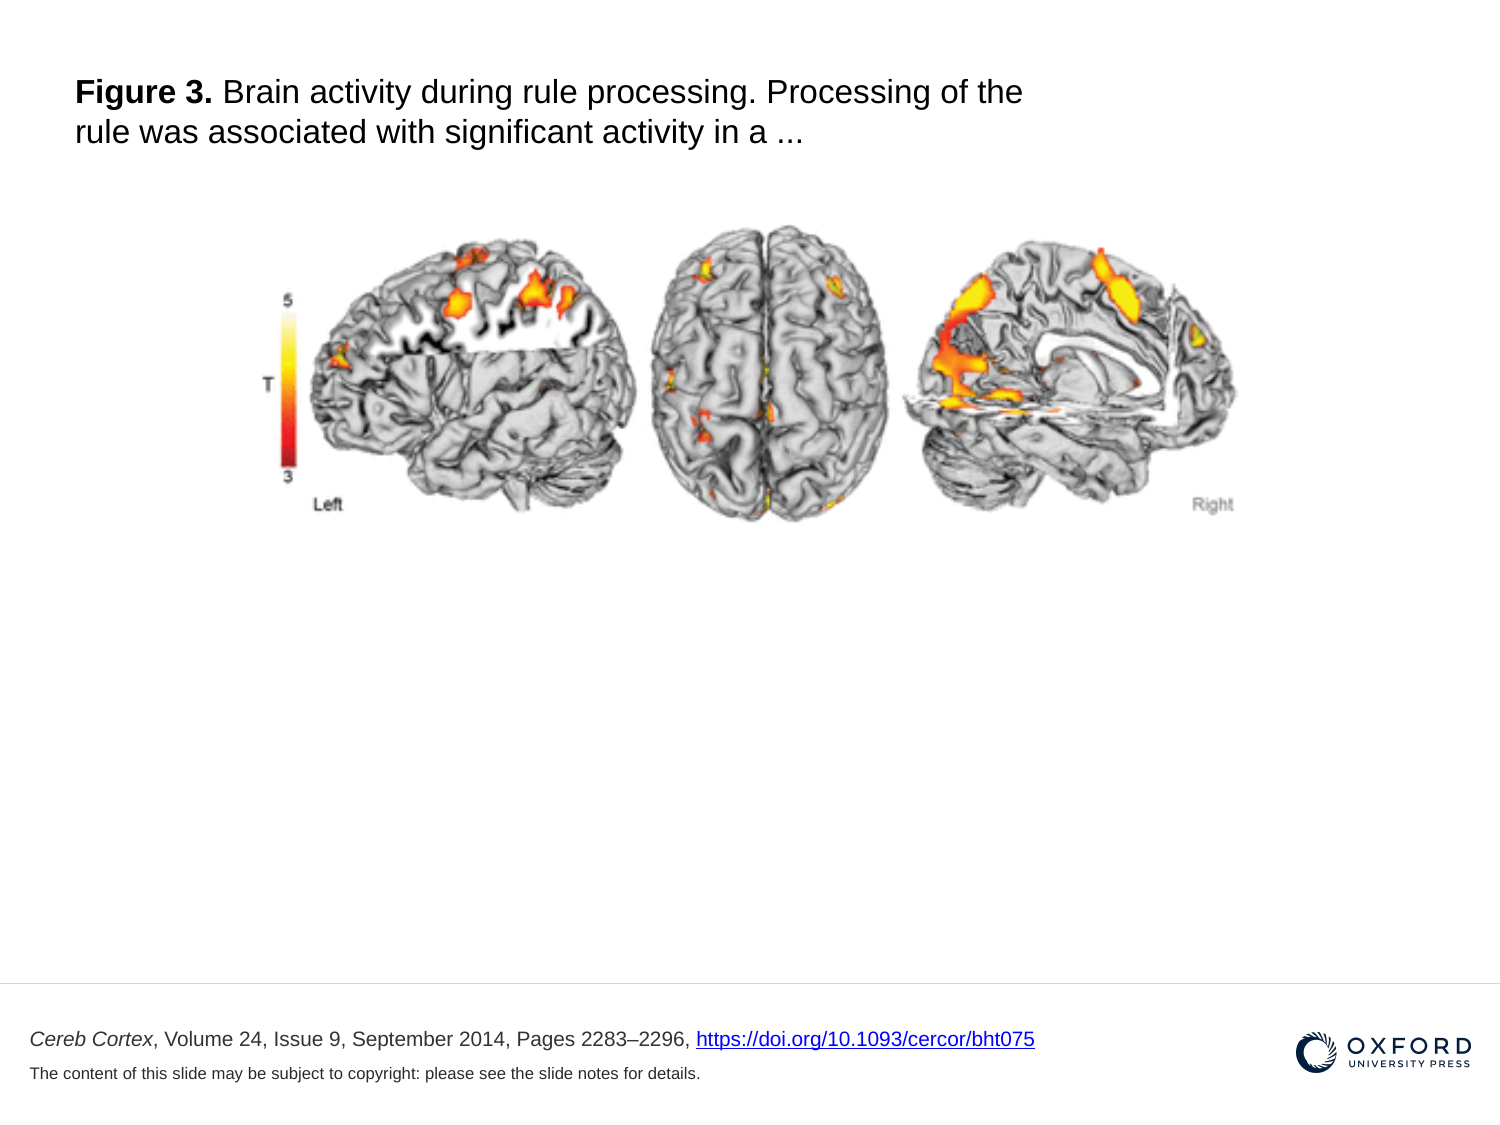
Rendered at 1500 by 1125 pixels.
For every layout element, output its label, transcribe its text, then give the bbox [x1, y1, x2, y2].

picture [262, 224, 1238, 527]
footer Cereb Cortex, Volume 24, Issue 9, September 2014, Pages 2283–2296, https://doi.org/10.1093/cercor/bht075 The content of this slide may be subject to copyright: please see the slide notes for details. [0, 983, 1260, 1125]
title Figure 3. Brain activity during rule processing. Processing of the rule was associated with significant activity in a ... [75, 69, 1078, 171]
picture [1296, 1032, 1471, 1073]
